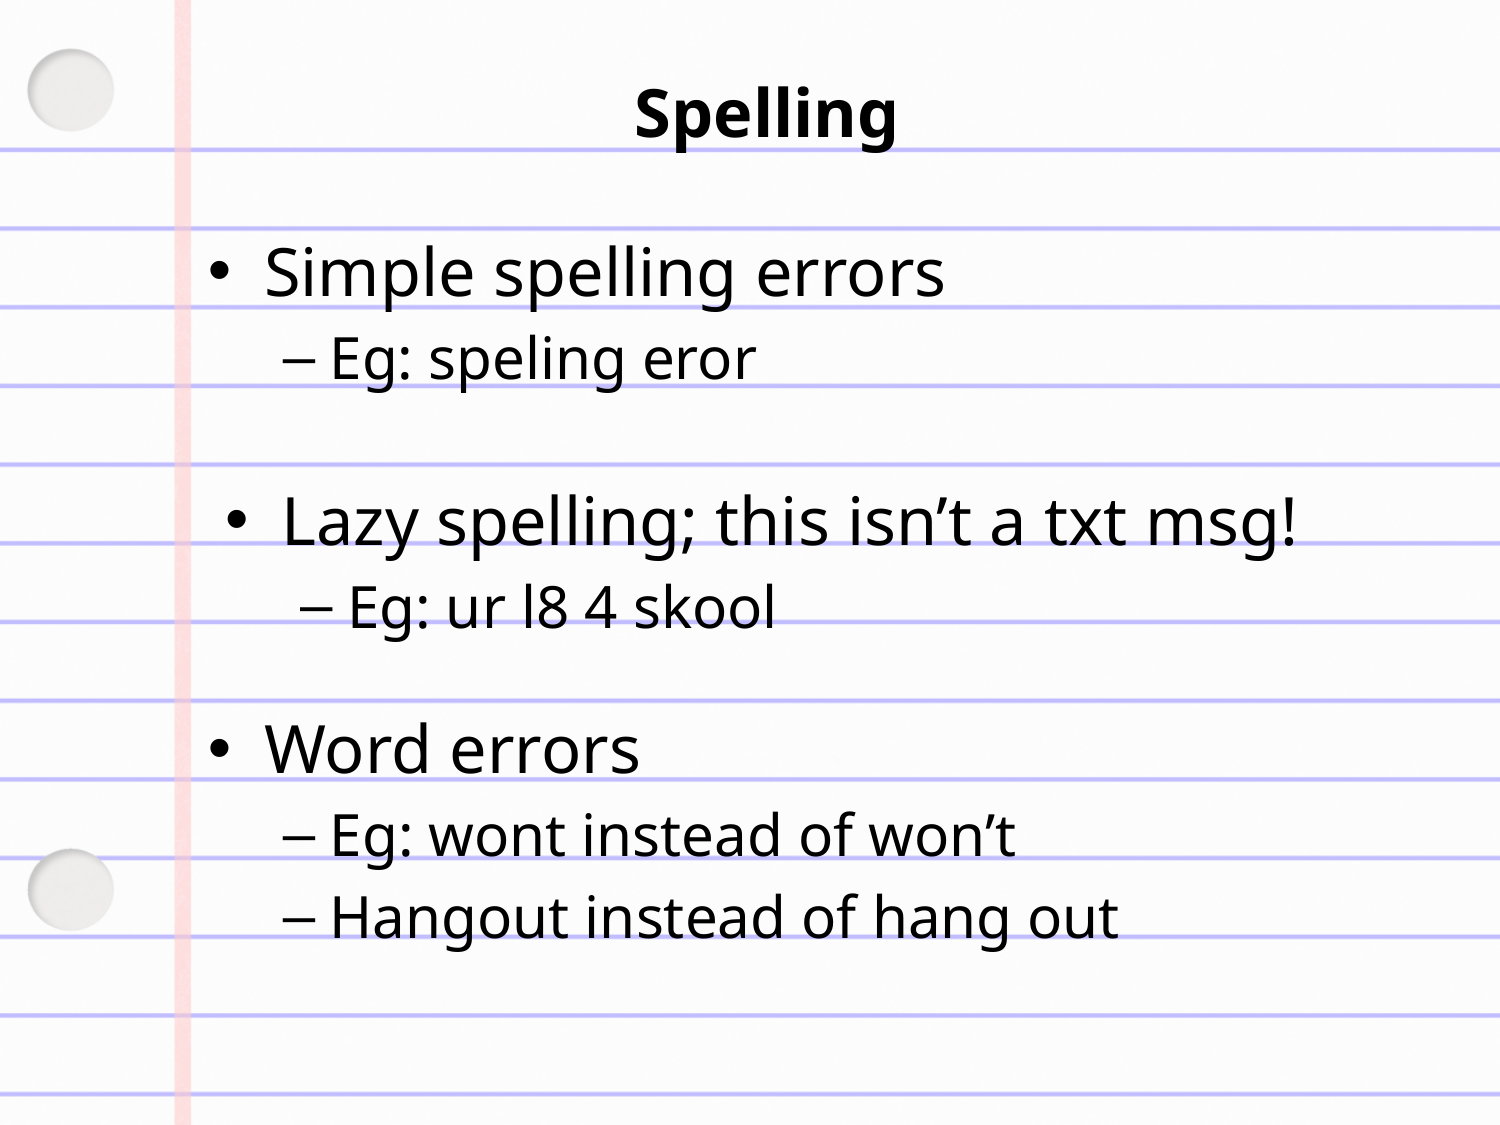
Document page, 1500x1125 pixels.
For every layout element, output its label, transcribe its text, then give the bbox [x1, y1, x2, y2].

title Spelling [92, 17, 1443, 205]
text_box Lazy spelling; this isn’t a txt msg! Eg: ur l8 4 skool [210, 470, 1443, 675]
text_box Word errors Eg: wont instead of won’t Hangout instead of hang out [192, 699, 1425, 973]
list Simple spelling errors Eg: speling eror [192, 222, 1425, 426]
